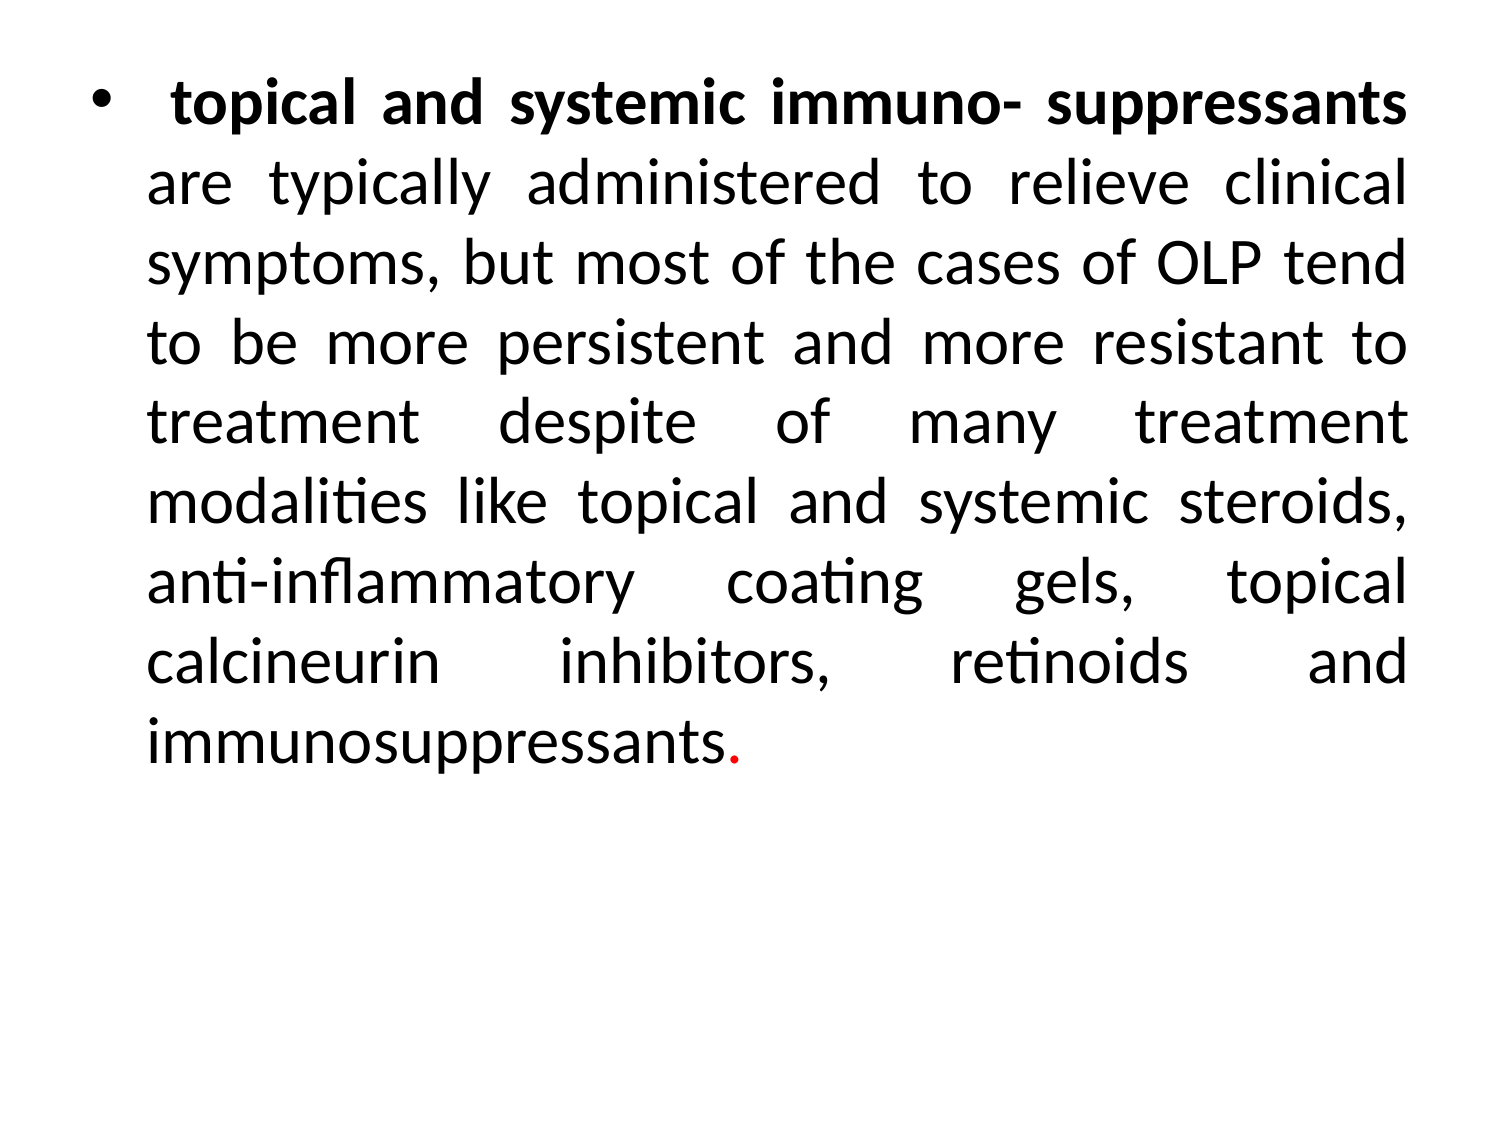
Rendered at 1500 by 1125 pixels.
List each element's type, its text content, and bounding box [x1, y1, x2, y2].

list topical and systemic immuno- suppressants are typically administered to relieve clinical symptoms, but most of the cases of OLP tend to be more persistent and more resistant to treatment despite of many treatment modalities like topical and systemic steroids, anti-inflammatory coating gels, topical calcineurin inhibitors, retinoids and immunosuppressants. [75, 50, 1425, 1005]
